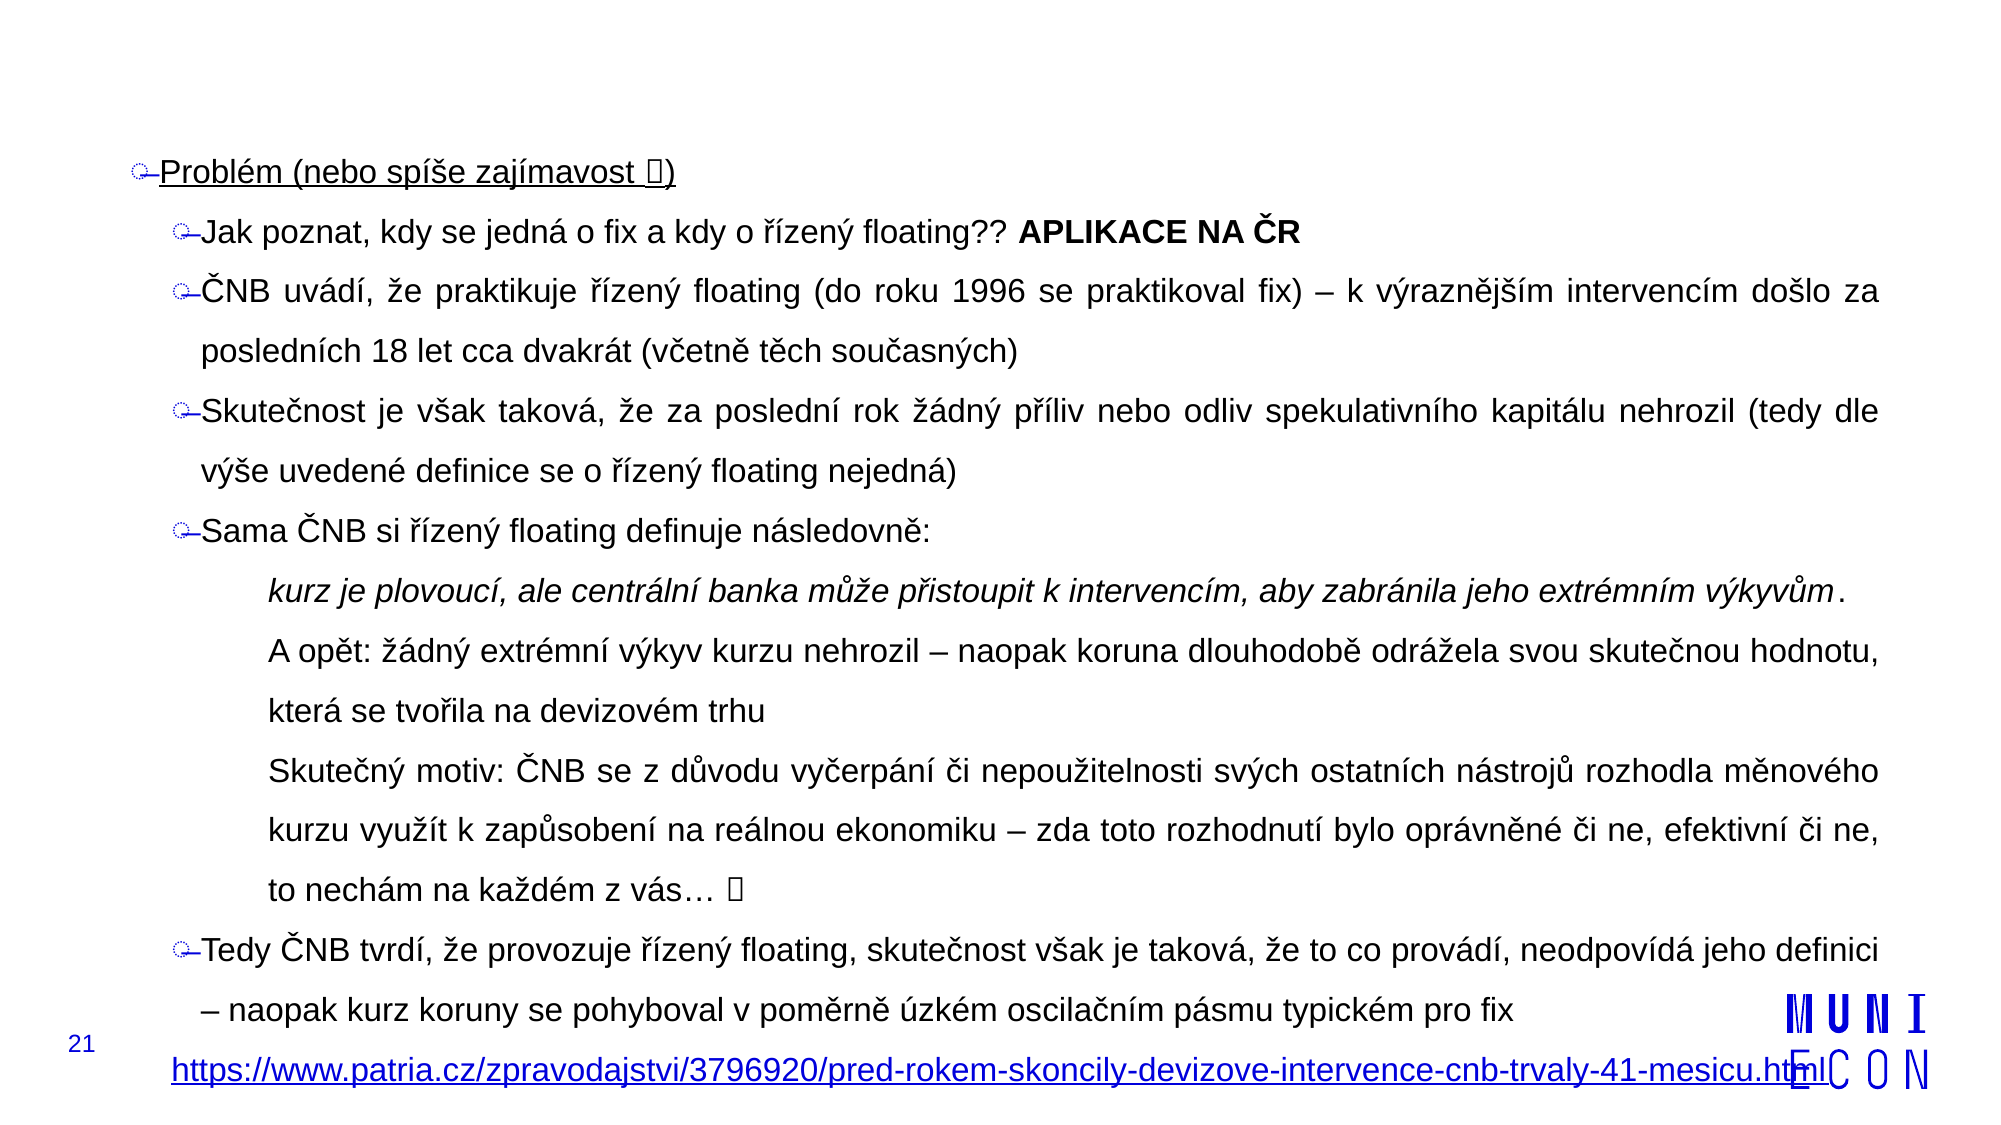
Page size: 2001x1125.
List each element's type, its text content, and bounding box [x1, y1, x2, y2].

list Problém (nebo spíše zajímavost ) Jak poznat, kdy se jedná o fix a kdy o řízený floating?? APLIKACE NA ČR ČNB uvádí, že praktikuje řízený floating (do roku 1996 se praktikoval fix) – k výraznějším intervencím došlo za posledních 18 let cca dvakrát (včetně těch současných) Skutečnost je však taková, že za poslední rok žádný příliv nebo odliv spekulativního kapitálu nehrozil (tedy dle výše uvedené definice se o řízený floating nejedná) Sama ČNB si řízený floating definuje následovně: kurz je plovoucí, ale centrální banka může přistoupit k intervencím, aby zabránila jeho extrémním výkyvům. A opět: žádný extrémní výkyv kurzu nehrozil – naopak koruna dlouhodobě odrážela svou skutečnou hodnotu, která se tvořila na devizovém trhu Skutečný motiv: ČNB se z důvodu vyčerpání či nepoužitelnosti svých ostatních nástrojů rozhodla měnového kurzu využít k zapůsobení na reálnou ekonomiku – zda toto rozhodnutí bylo oprávněné či ne, efektivní či ne, to nechám na každém z vás…  Tedy ČNB tvrdí, že provozuje řízený floating, skutečnost však je taková, že to co provádí, neodpovídá jeho definici – naopak kurz koruny se pohyboval v poměrně úzkém oscilačním pásmu typickém pro fix https://www.patria.cz/zpravodajstvi/3796920/pred-rokem-skoncily-devizove-intervence-cnb-trvaly-41-mesicu.html [118, 129, 1883, 957]
slide_number 21 [67, 1021, 110, 1063]
